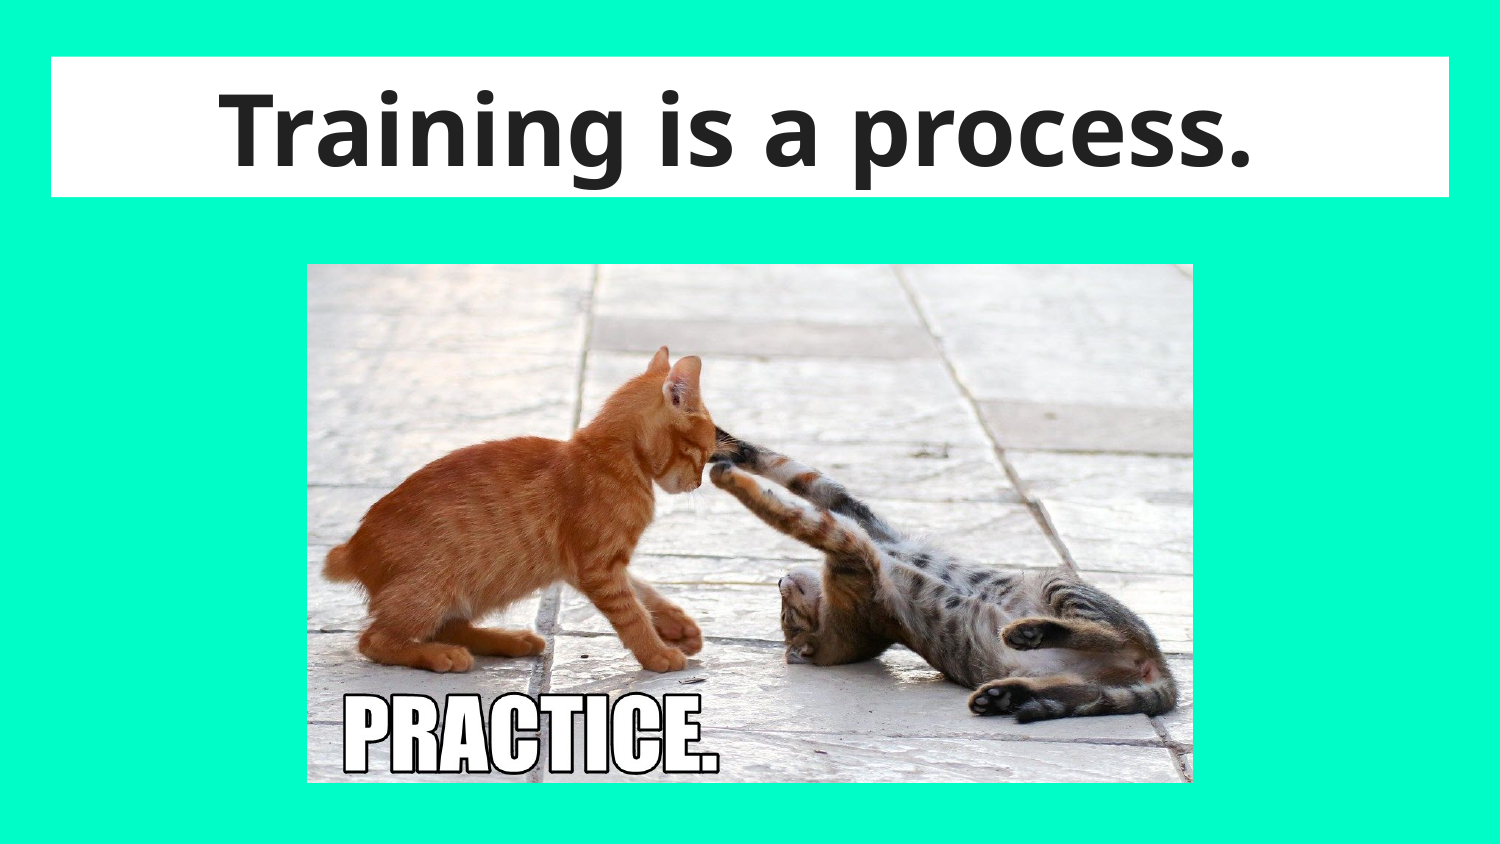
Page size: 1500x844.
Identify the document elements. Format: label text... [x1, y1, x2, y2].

picture [307, 264, 1193, 784]
title Training is a process. [51, 56, 1449, 198]
